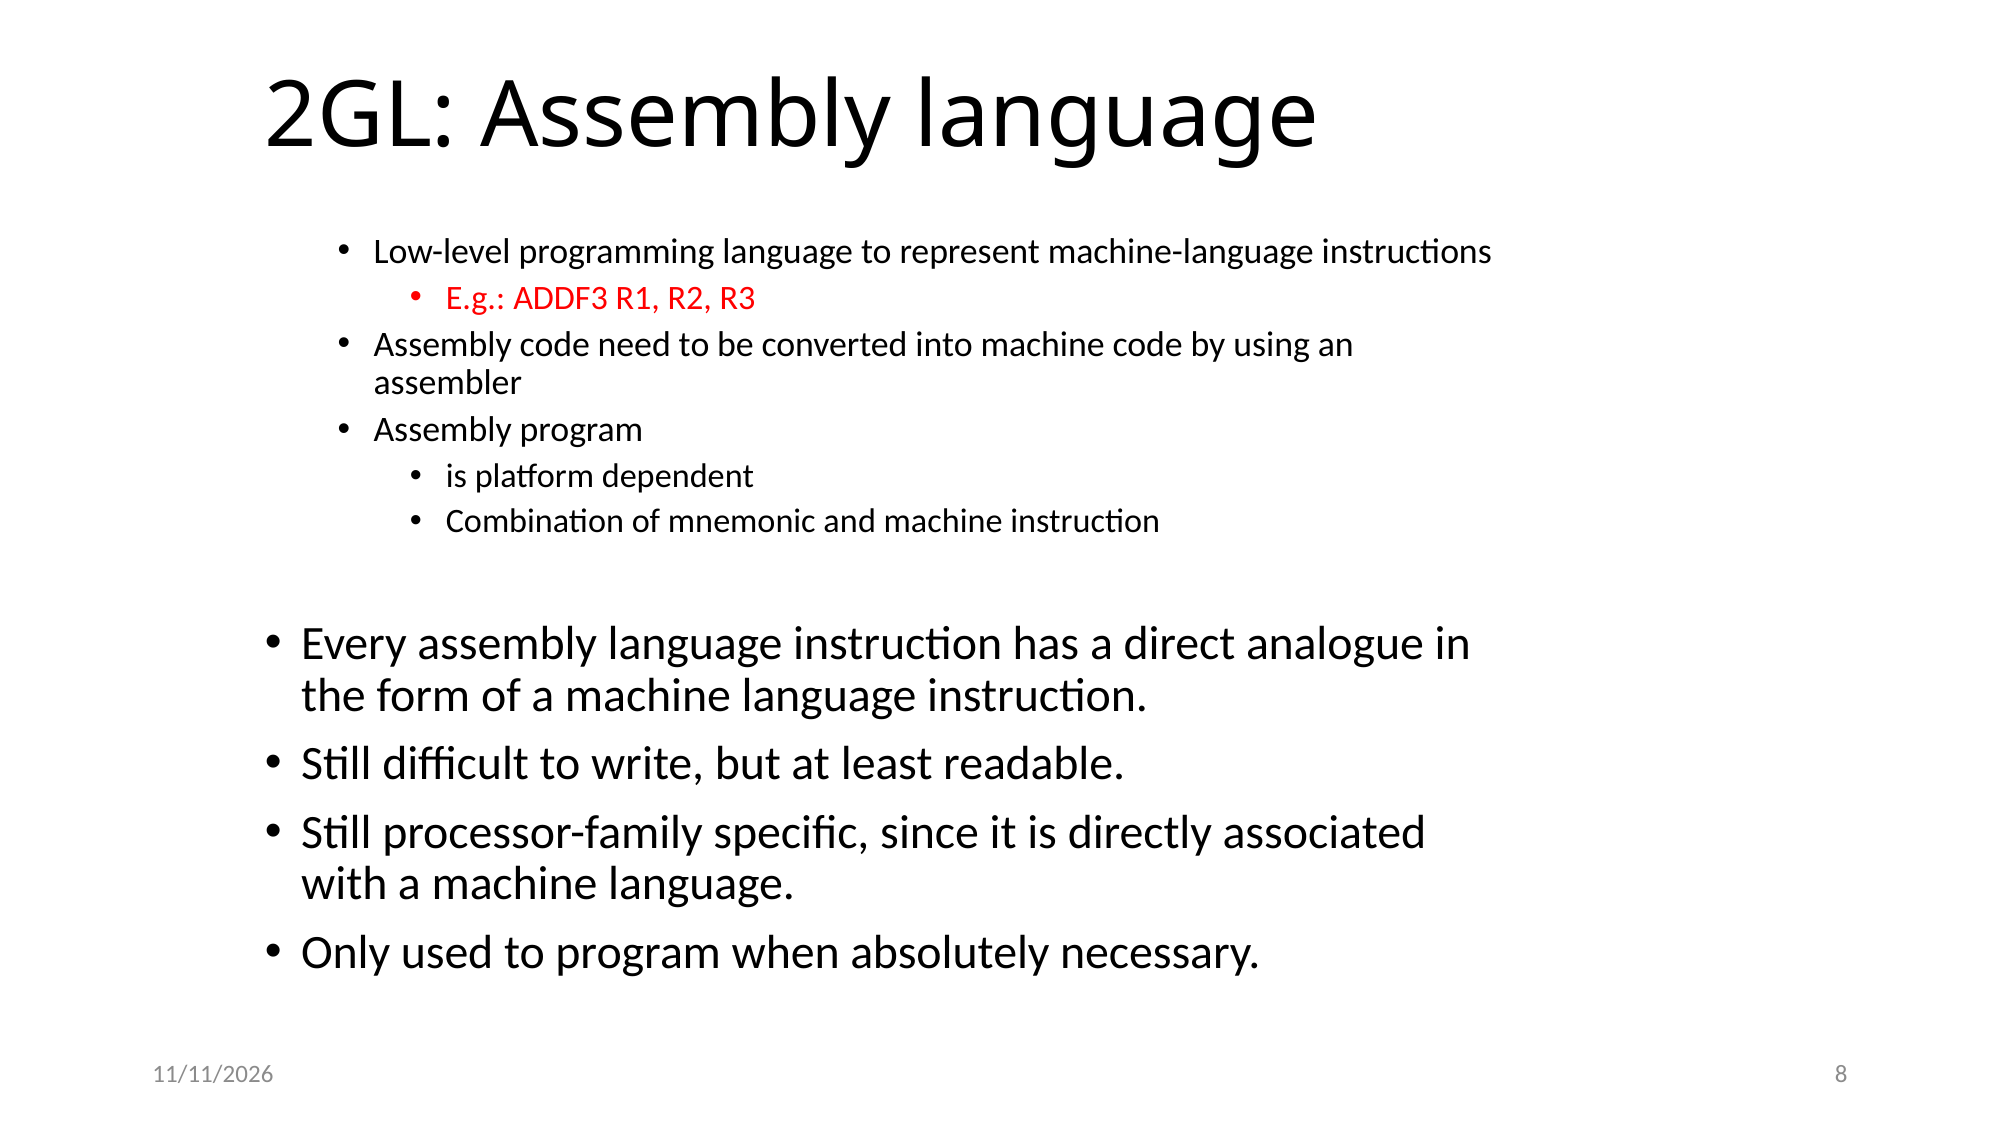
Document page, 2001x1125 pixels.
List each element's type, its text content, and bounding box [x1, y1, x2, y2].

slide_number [137, 1042, 588, 1103]
slide_number 8 [1412, 1042, 1863, 1103]
list Low-level programming language to represent machine-language instructions E.g.: ADDF3 R1, R2, R3 Assembly code need to be converted into machine code by using an assembler Assembly program is platform dependent Combination of mnemonic and machine instruction Every assembly language instruction has a direct analogue in the form of a machine language instruction. Still difficult to write, but at least readable. Still processor-family specific, since it is directly associated with a machine language. Only used to program when absolutely necessary. [249, 224, 1525, 1000]
title 2GL: Assembly language [249, 0, 1525, 224]
